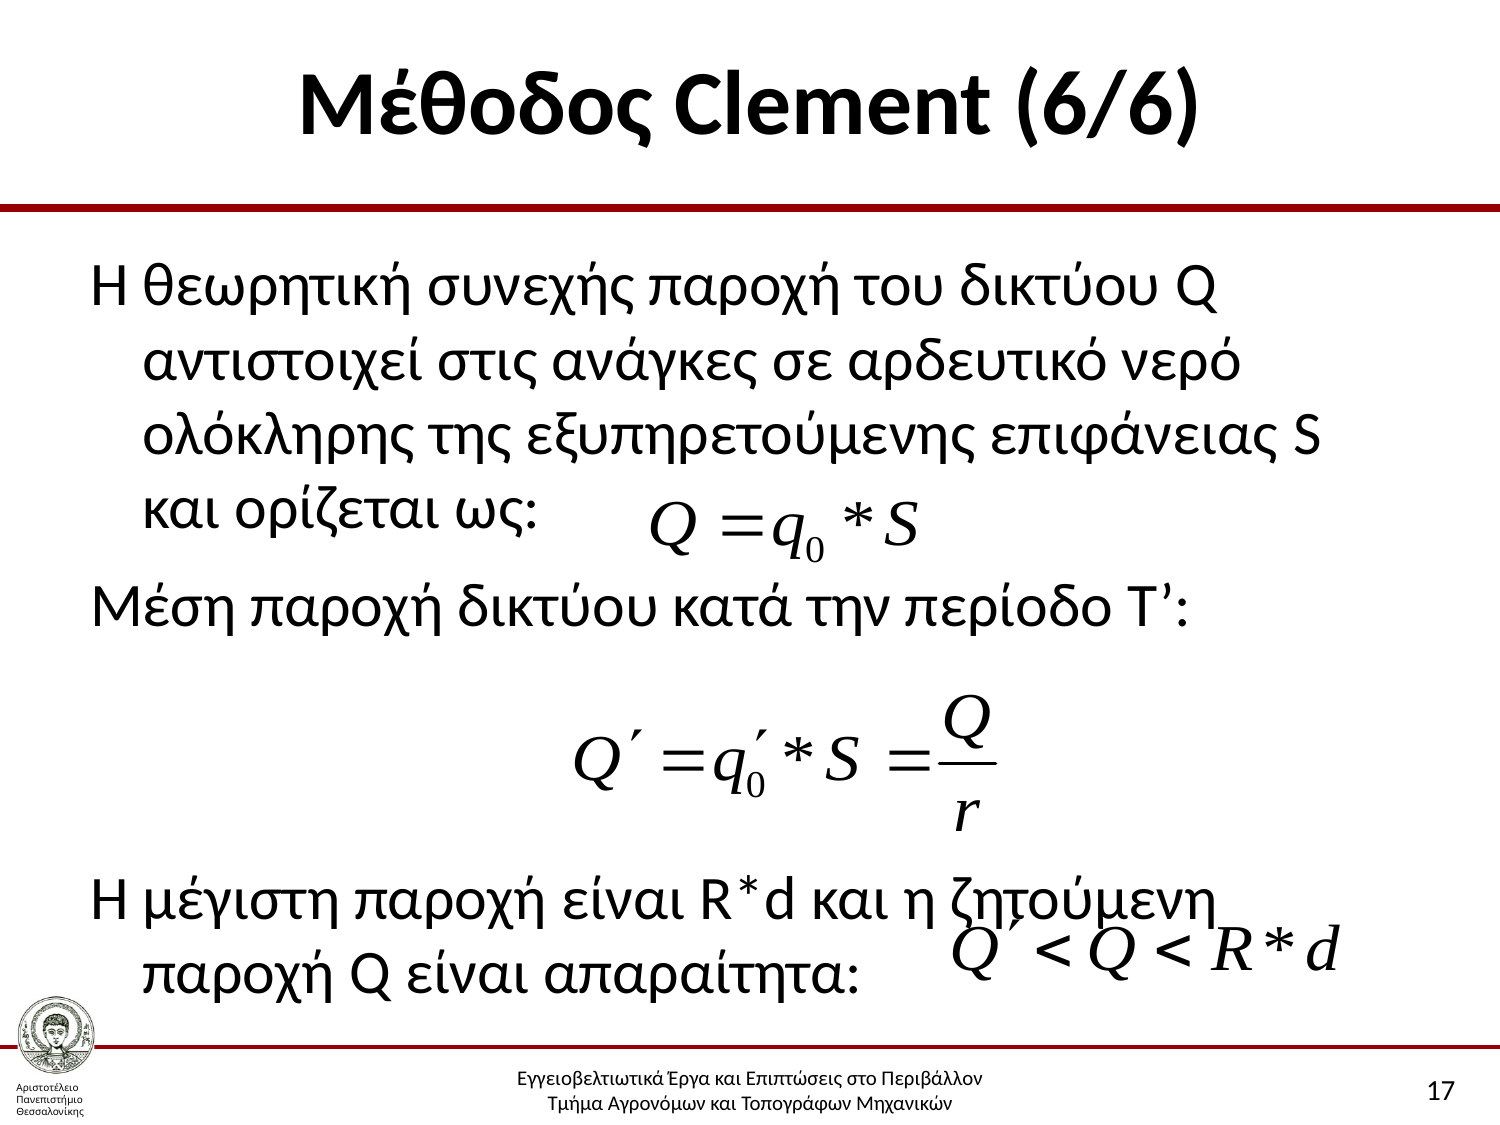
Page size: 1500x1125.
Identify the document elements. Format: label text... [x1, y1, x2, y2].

list Η θεωρητική συνεχής παροχή του δικτύου Q αντιστοιχεί στις ανάγκες σε αρδευτικό νερό ολόκληρης της εξυπηρετούμενης επιφάνειας S και ορίζεται ως: Μέση παροχή δικτύου κατά την περίοδο Τ’: Η μέγιστη παροχή είναι R*d και η ζητούμενη παροχή Q είναι απαραίτητα: [75, 236, 1425, 1018]
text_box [560, 668, 1012, 846]
title Μέθοδος Clement (6/6) [75, 4, 1425, 192]
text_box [636, 479, 942, 579]
slide_number 17 [1376, 1059, 1471, 1119]
picture [17, 996, 95, 1074]
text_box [938, 904, 1362, 1004]
